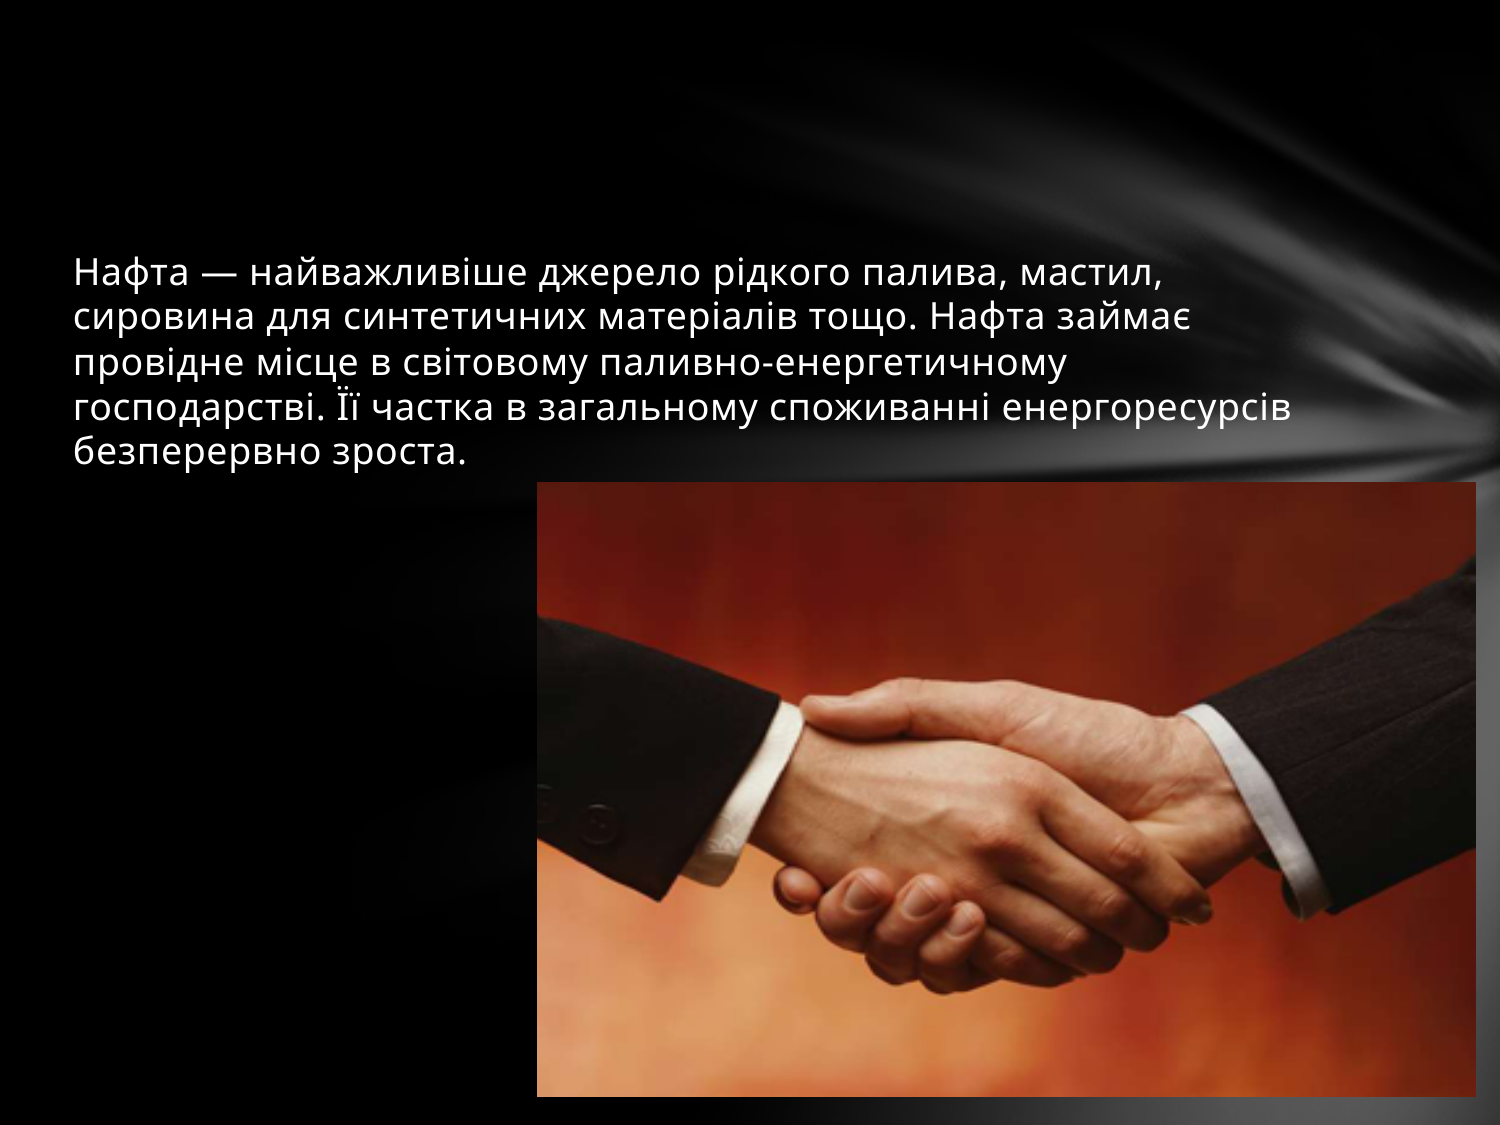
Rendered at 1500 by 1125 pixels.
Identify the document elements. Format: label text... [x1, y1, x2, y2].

list Нафта — найважливіше джерело рідкого палива, мастил, сировина для синтетичних матеріалів тощо. Нафта займає провідне місце в світовому паливно-енергетичному господарстві. Її частка в загальному споживанні енергоресурсів безперервно зроста. [57, 239, 1318, 1015]
picture [537, 482, 1476, 1097]
